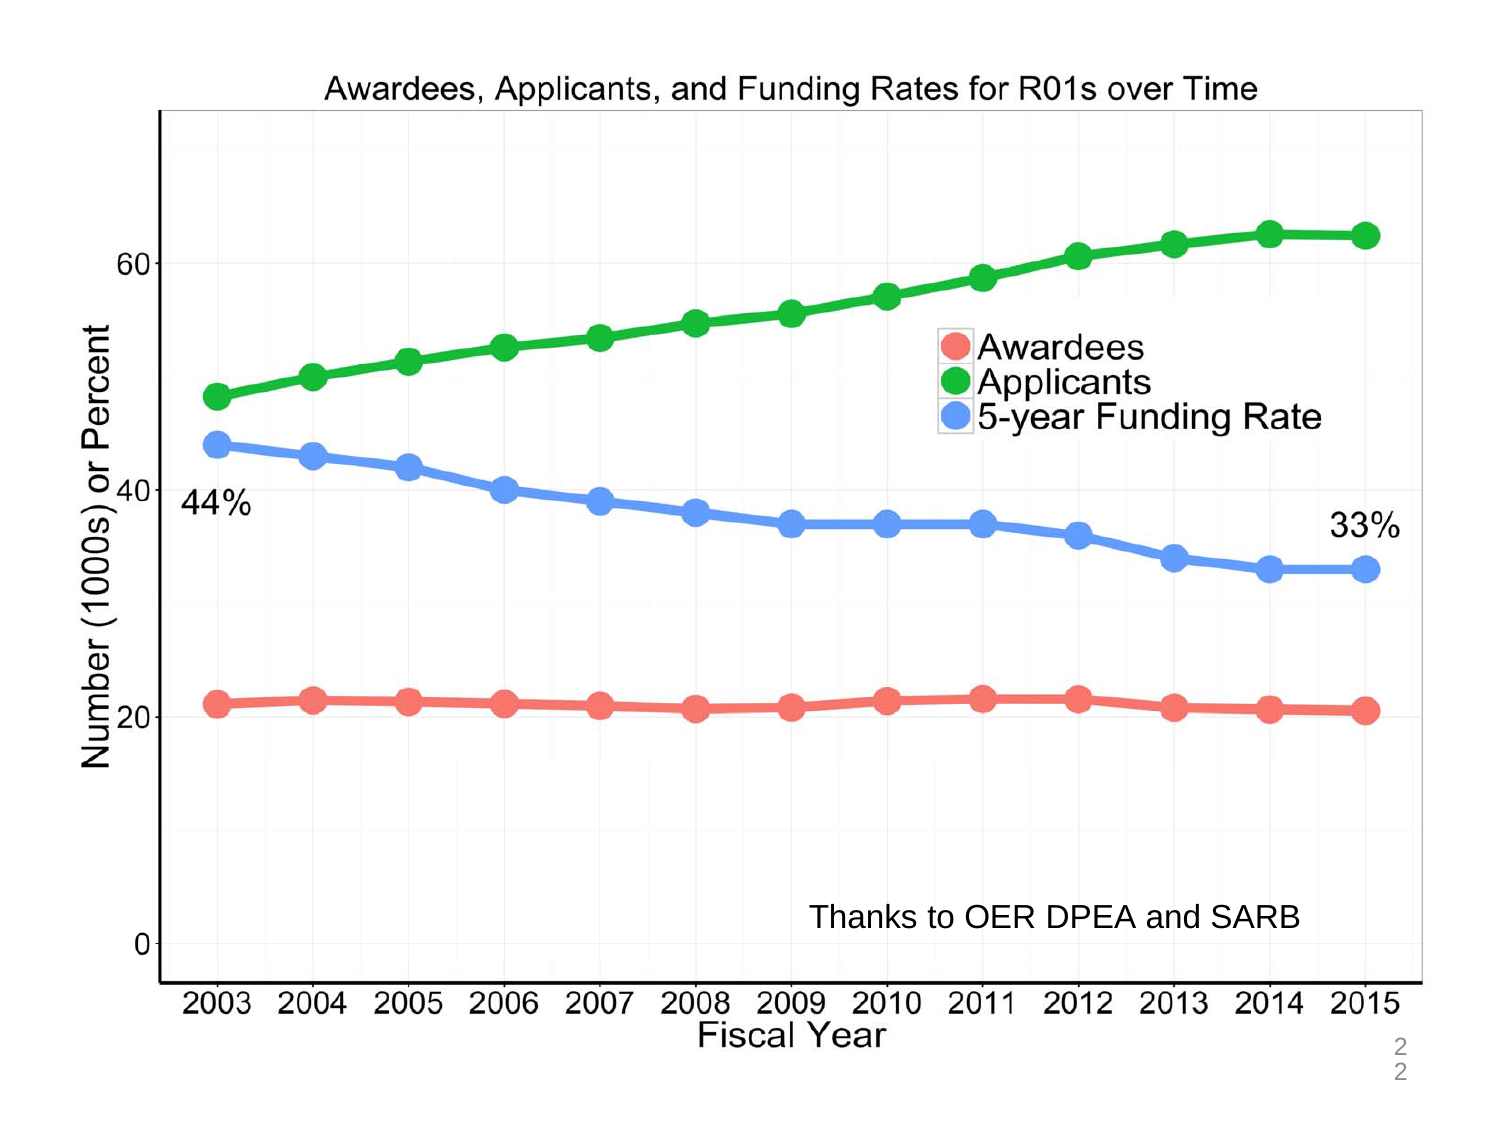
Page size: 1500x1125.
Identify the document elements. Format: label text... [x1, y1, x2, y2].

slide_number 22 [1393, 718, 1422, 1125]
text_box Thanks to OER DPEA and SARB [806, 894, 1313, 935]
text_box [68, 66, 1432, 1059]
